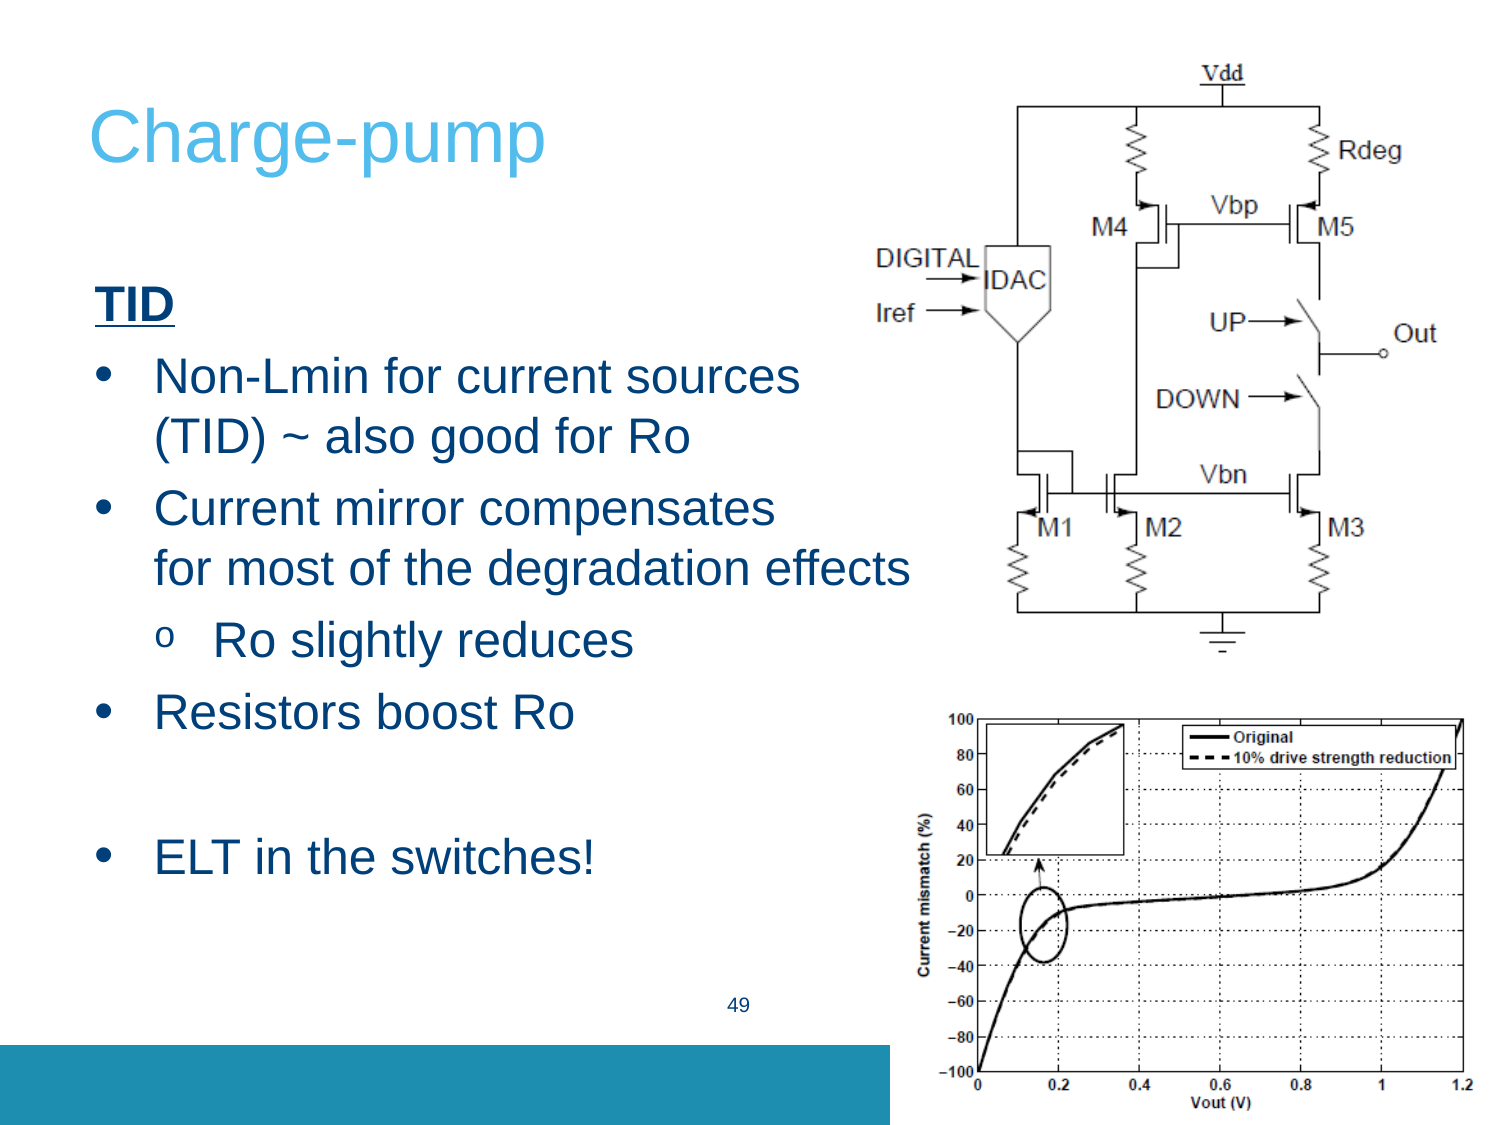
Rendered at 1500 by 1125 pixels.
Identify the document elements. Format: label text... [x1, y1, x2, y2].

title Charge-pump [88, 29, 1456, 178]
picture [856, 31, 1466, 673]
slide_number 49 [596, 993, 750, 1040]
list TID Non-Lmin for current sources (TID) ~ also good for Ro Current mirror compensates for most of the degradation effects Ro slightly reduces Resistors boost Ro ELT in the switches! [94, 271, 916, 993]
picture [890, 689, 1500, 1125]
